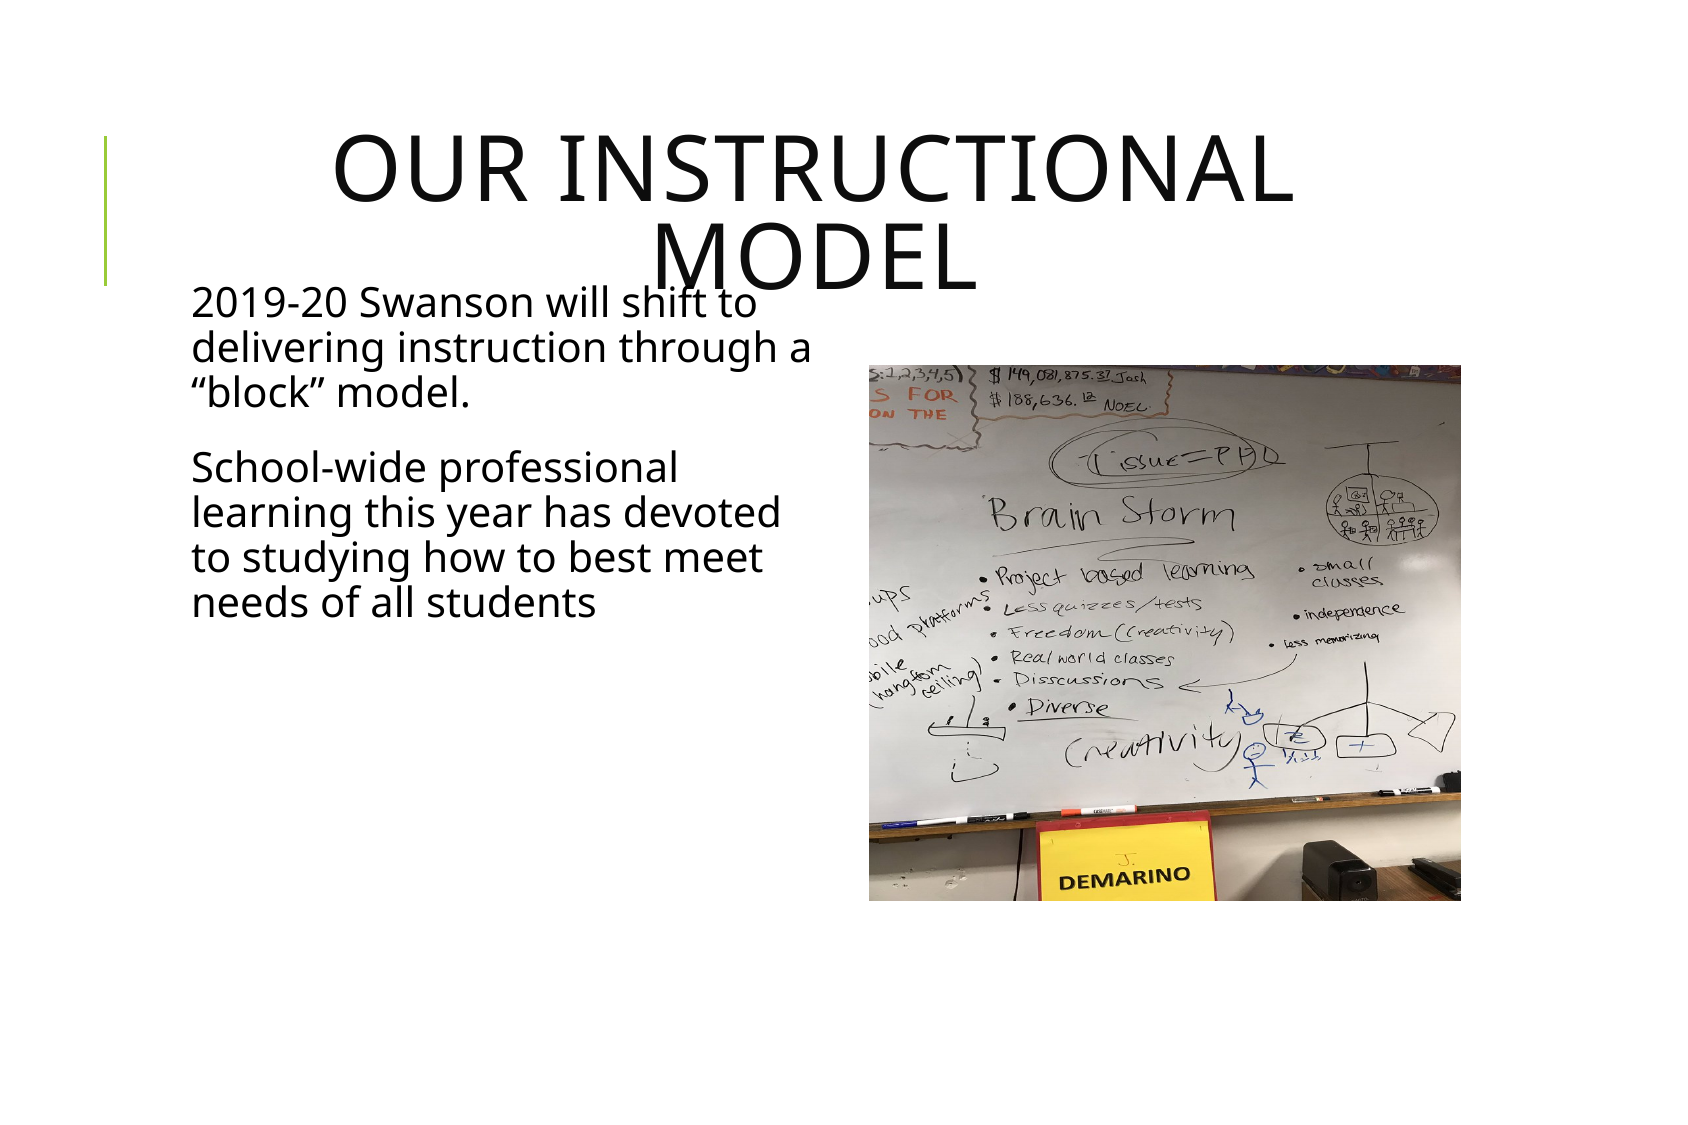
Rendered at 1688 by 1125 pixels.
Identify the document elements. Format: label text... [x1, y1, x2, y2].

list 2019-20 Swanson will shift to delivering instruction through a “block” model. School-wide professional learning this year has devoted to studying how to best meet needs of all students [168, 274, 832, 1049]
title Our Instructional Model [141, 96, 1488, 342]
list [869, 365, 1461, 901]
